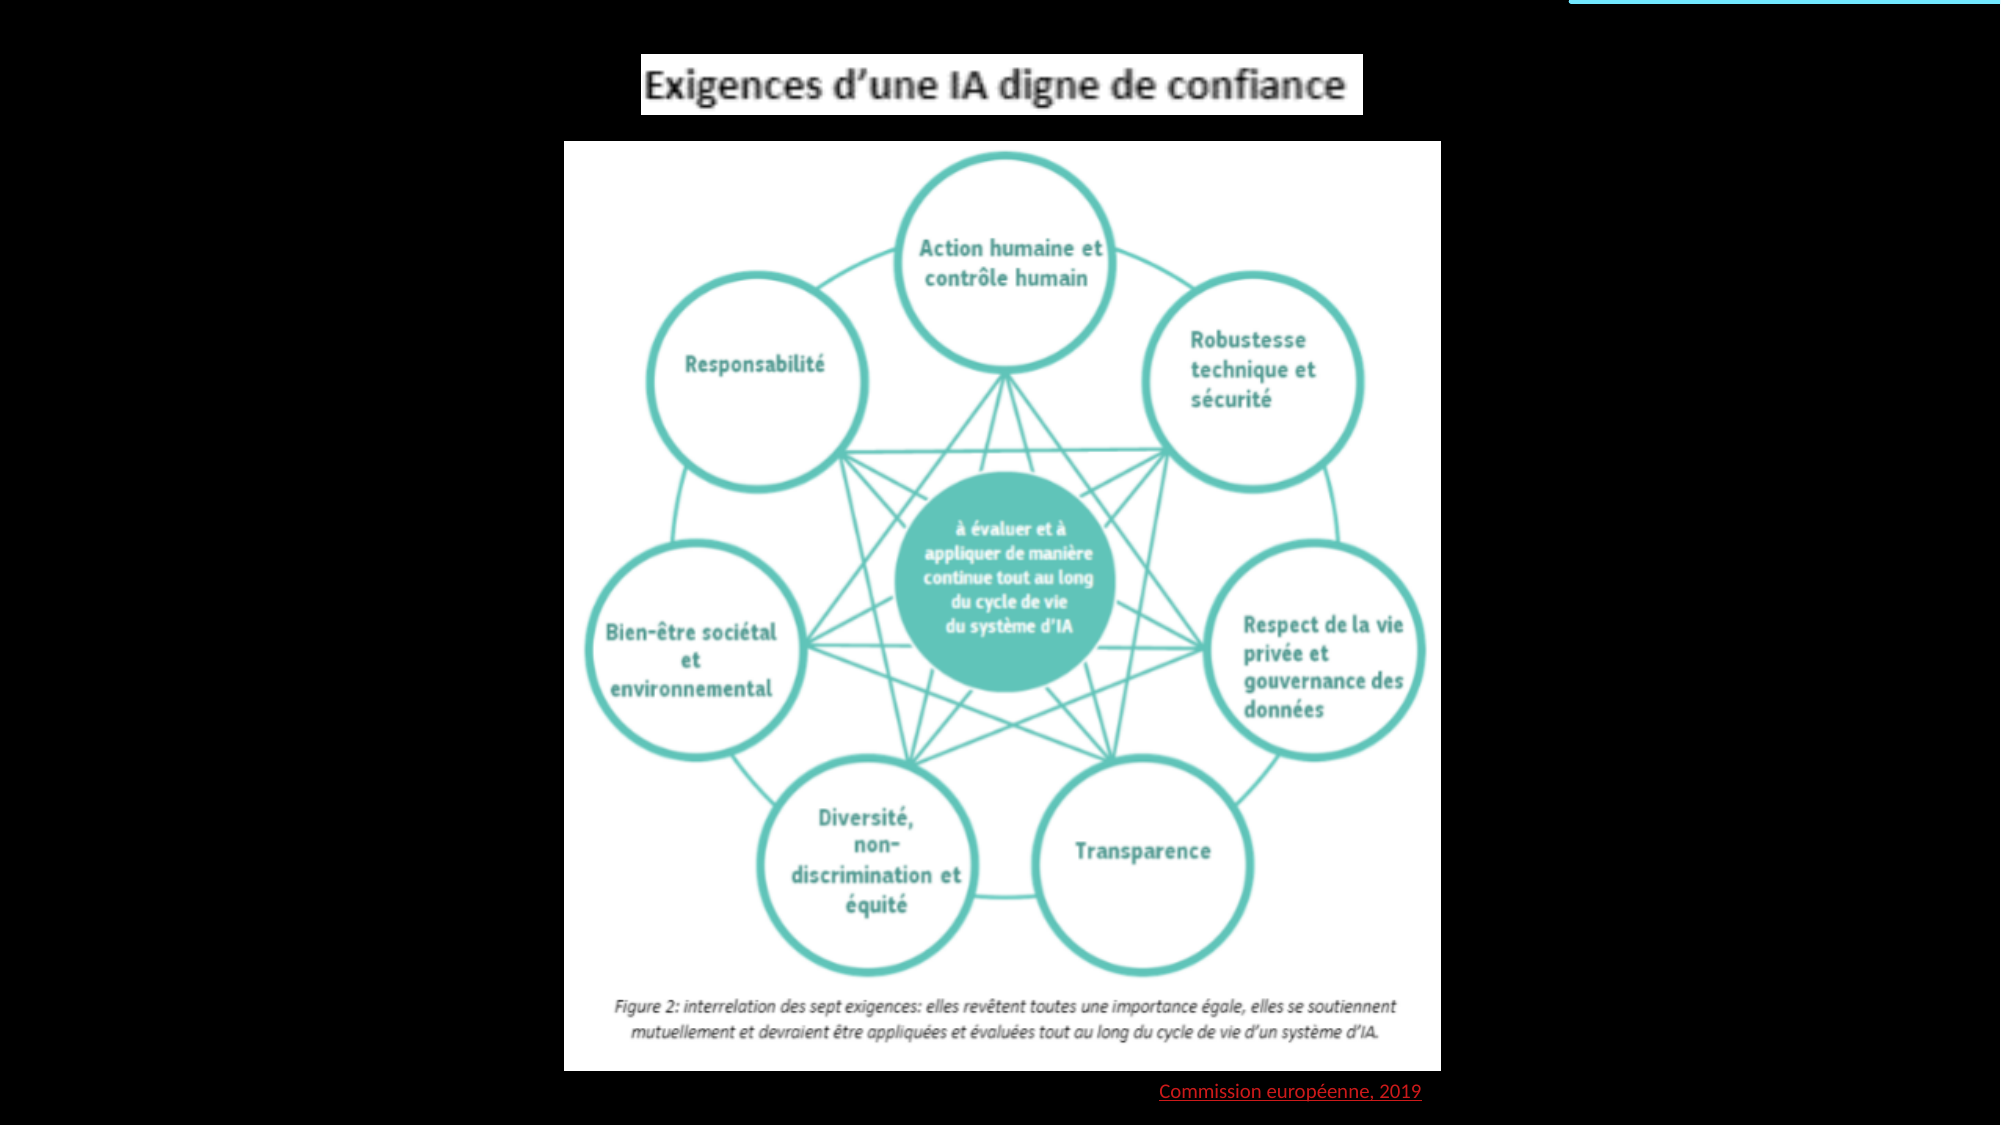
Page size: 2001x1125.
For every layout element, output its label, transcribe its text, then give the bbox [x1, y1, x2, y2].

text_box Commission européenne, 2019 [1109, 1070, 1472, 1110]
picture [641, 54, 1364, 115]
picture [564, 140, 1441, 1071]
